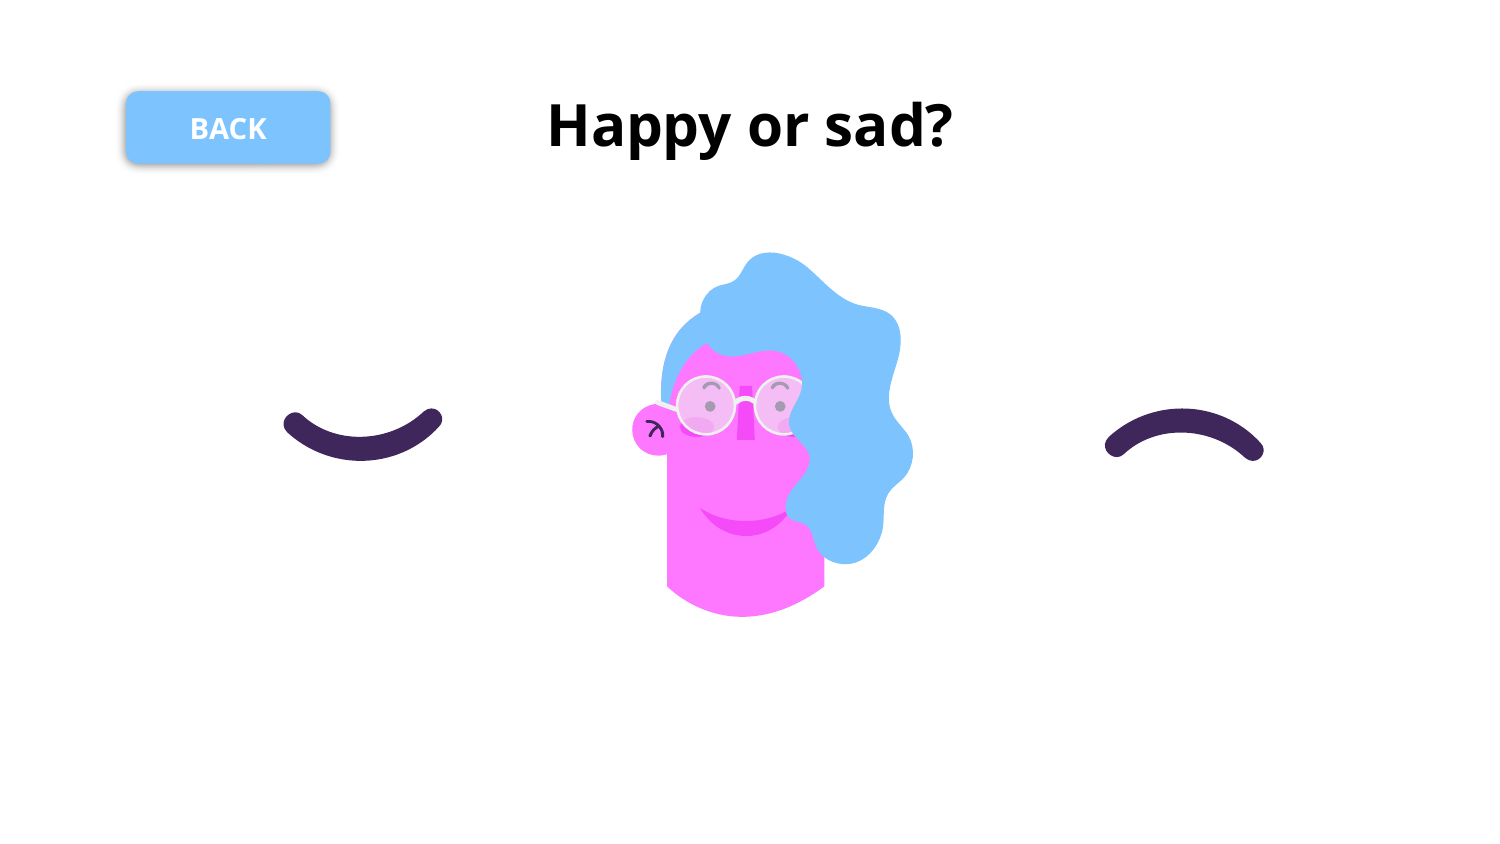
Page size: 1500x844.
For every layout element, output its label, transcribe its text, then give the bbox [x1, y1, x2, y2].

text_box [1104, 408, 1264, 461]
title Happy or sad? [116, 72, 1383, 268]
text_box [629, 252, 917, 618]
text_box BACK [126, 91, 331, 164]
text_box [283, 408, 443, 461]
